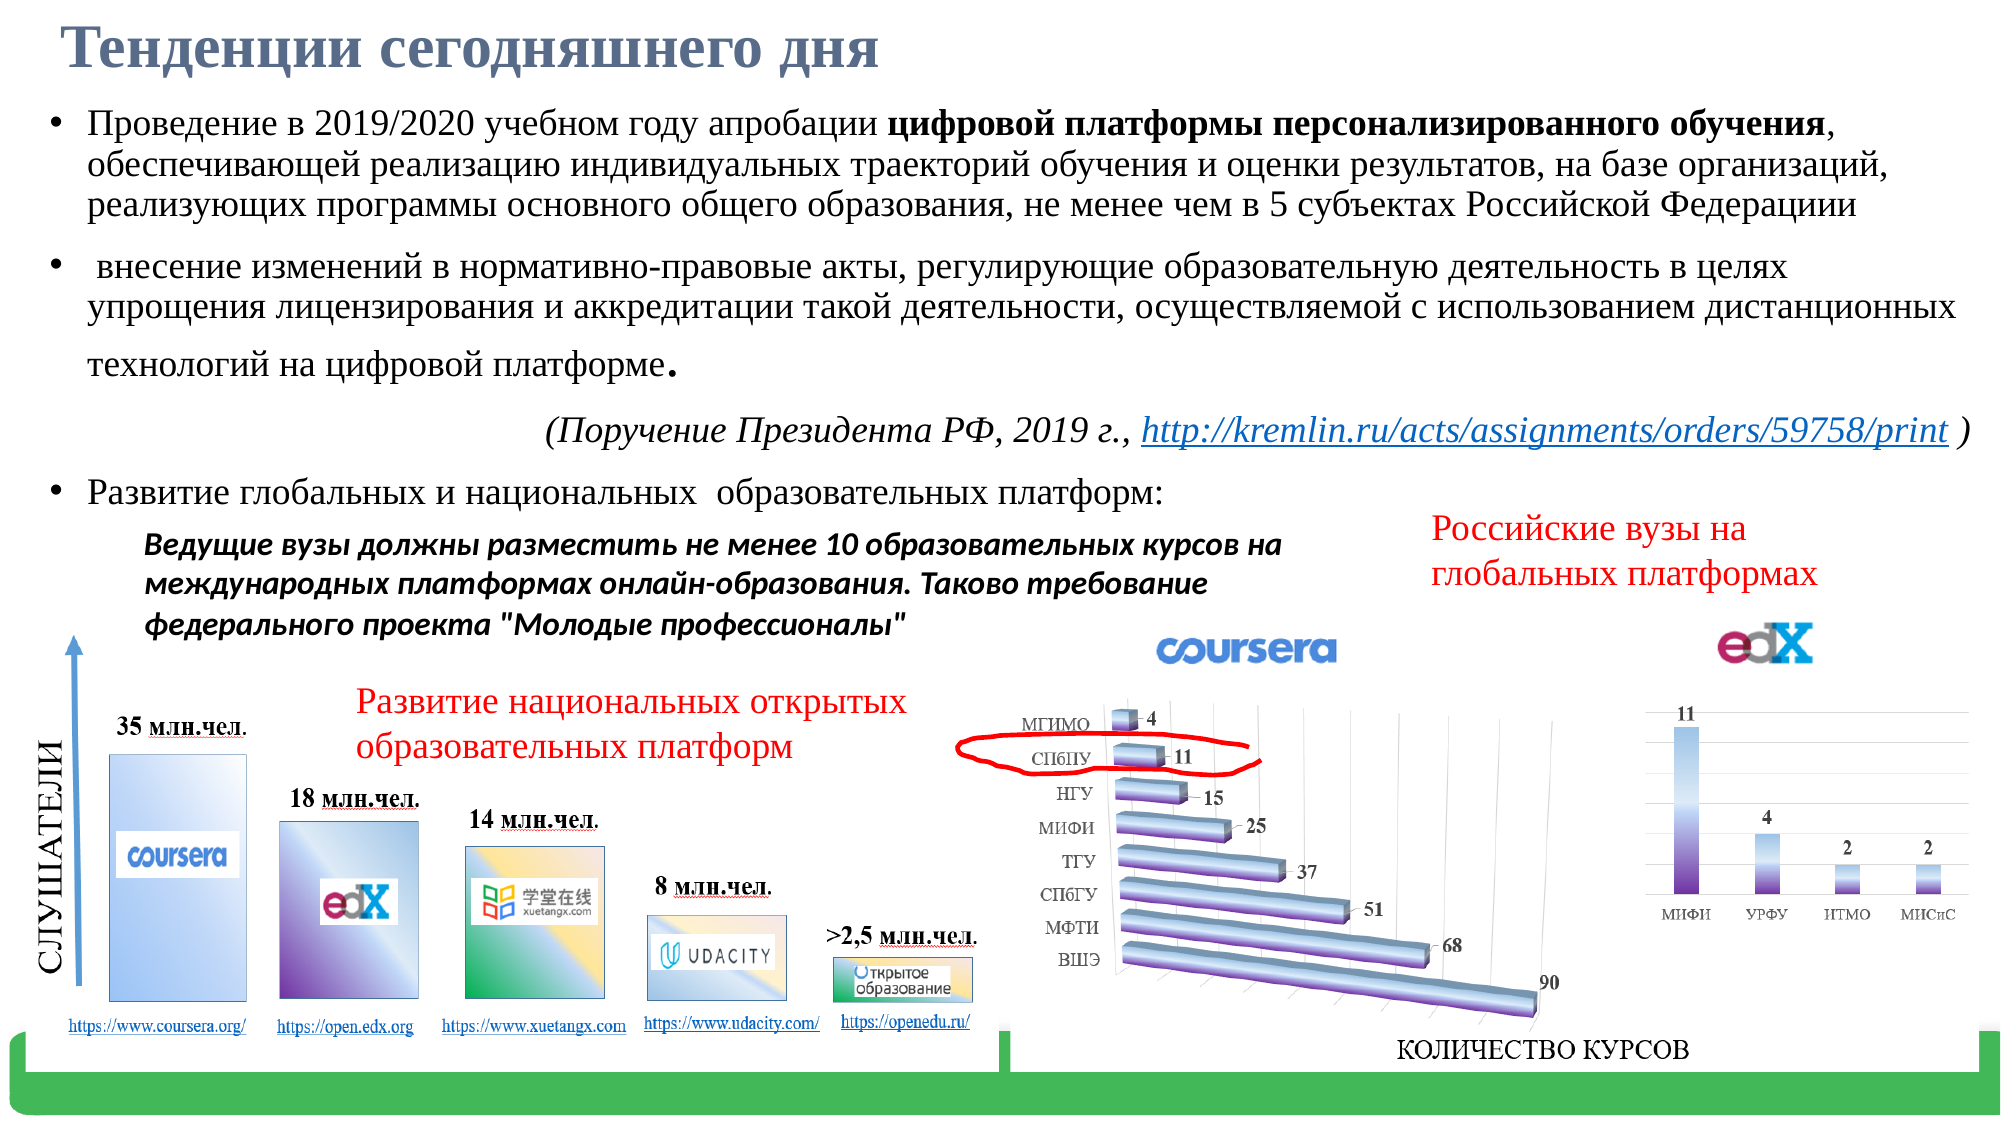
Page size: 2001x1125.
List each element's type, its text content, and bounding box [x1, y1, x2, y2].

text_box Ведущие вузы должны разместить не менее 10 образовательных курсов на международных платформах онлайн-образования. Таково требование федерального проекта "Молодые профессионалы" [129, 514, 1365, 649]
picture [0, 583, 2001, 1121]
text_box Российские вузы на глобальных платформах [1416, 495, 1935, 583]
title Тенденции сегодняшнего дня [45, 6, 1705, 89]
text_box [1000, 734, 1010, 770]
list Проведение в 2019/2020 учебном году апробации цифровой платформы персонализированного обучения, обеспечивающей реализацию индивидуальных траекторий обучения и оценки результатов, на базе организаций, реализующих программы основного общего образования, не менее чем в 5 субъектах Российской Федерациии внесение изменений в нормативно-правовые акты, регулирующие образовательную деятельность в целях упрощения лицензирования и аккредитации такой деятельности, осуществляемой с использованием дистанционных технологий на цифровой платформе. (Поручение Президента РФ, 2019 г., http://kremlin.ru/acts/assignments/orders/59758/print ) Развитие глобальных и национальных образовательных платформ: [34, 96, 1986, 1014]
